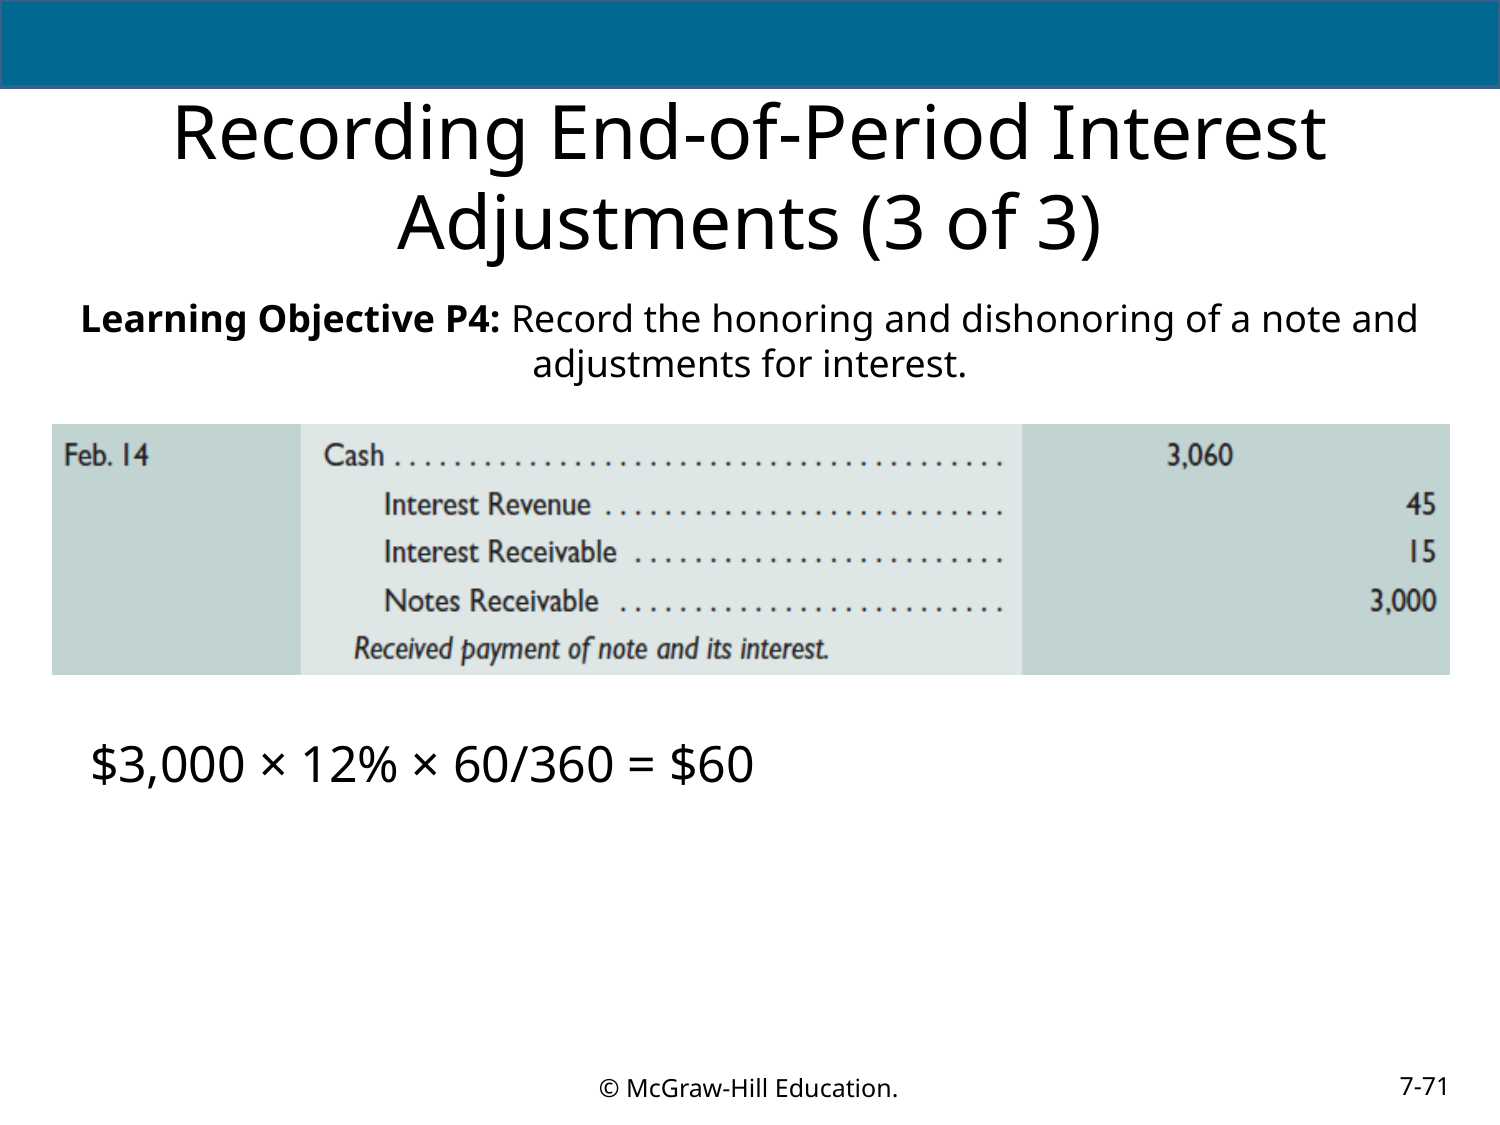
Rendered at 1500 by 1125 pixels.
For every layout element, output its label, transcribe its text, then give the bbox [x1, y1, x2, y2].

title Recording End-of-Period Interest Adjustments (3 of 3) [0, 87, 1500, 263]
list Learning Objective P4: Record the honoring and dishonoring of a note and adjustments for interest. [62, 287, 1438, 388]
list $3,000 × 12% × 60/360 = $60 [75, 725, 1425, 900]
picture [52, 424, 1451, 676]
